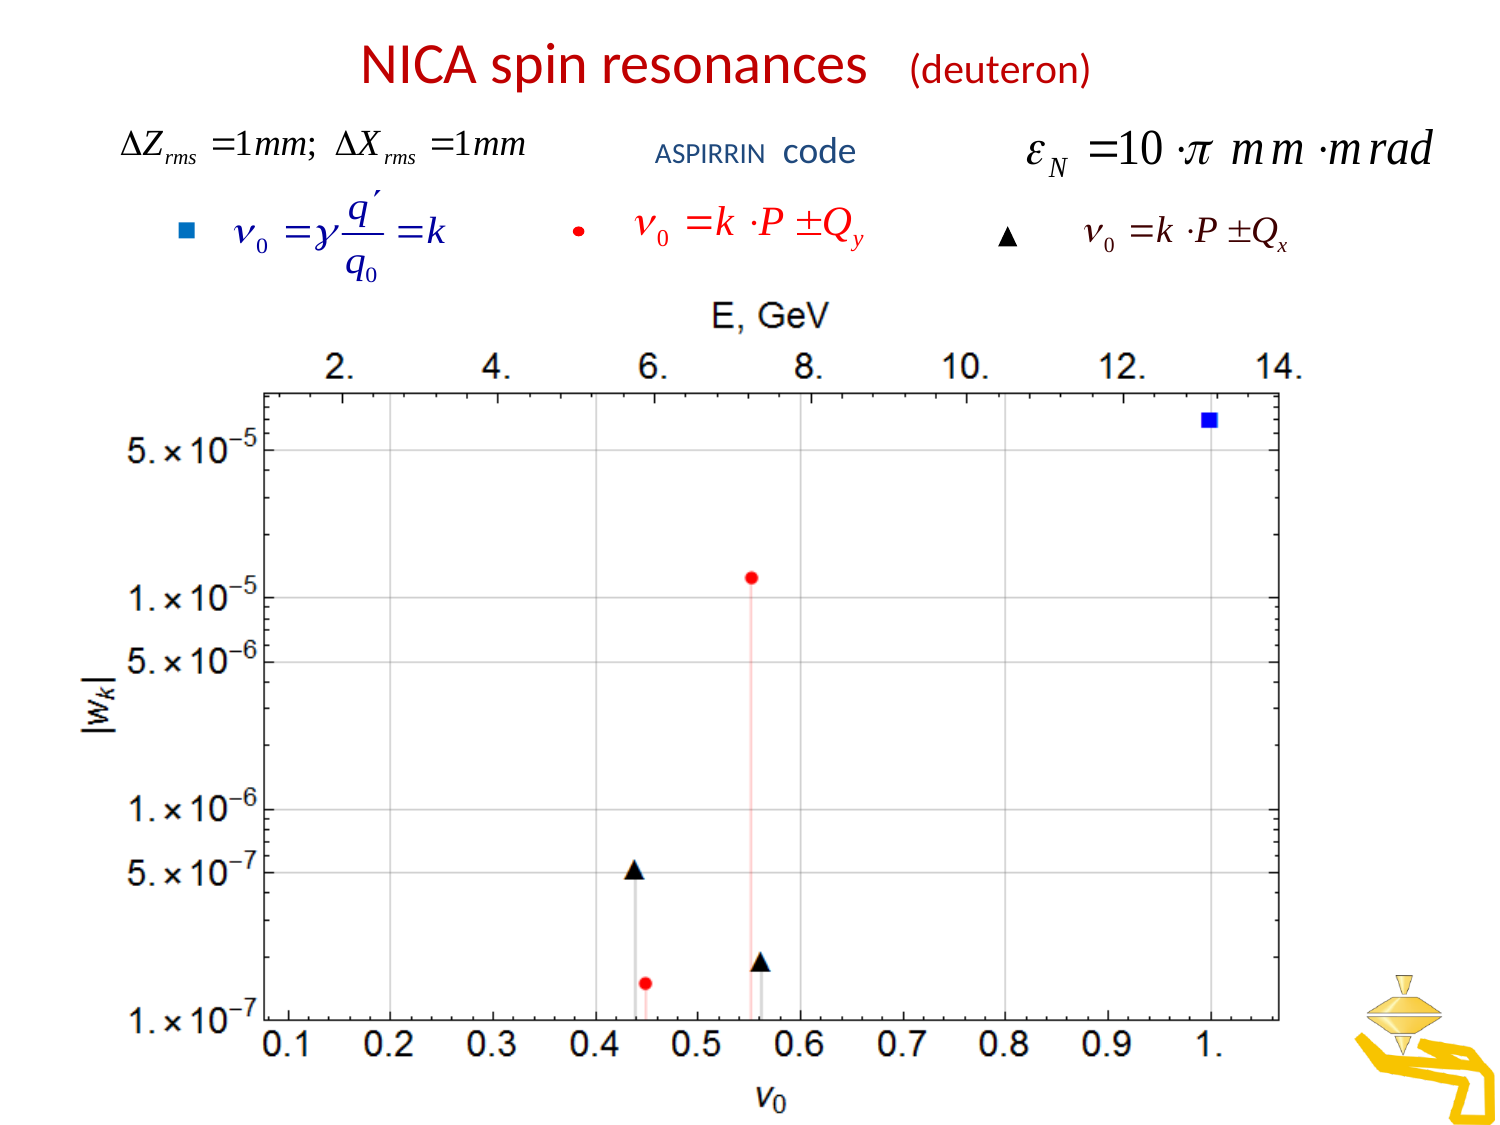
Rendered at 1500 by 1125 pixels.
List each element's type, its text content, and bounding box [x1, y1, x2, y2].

picture [76, 295, 1306, 1118]
text_box NICA spin resonances (deuteron) [252, 5, 1201, 112]
picture [1354, 975, 1495, 1125]
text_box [114, 113, 1448, 292]
